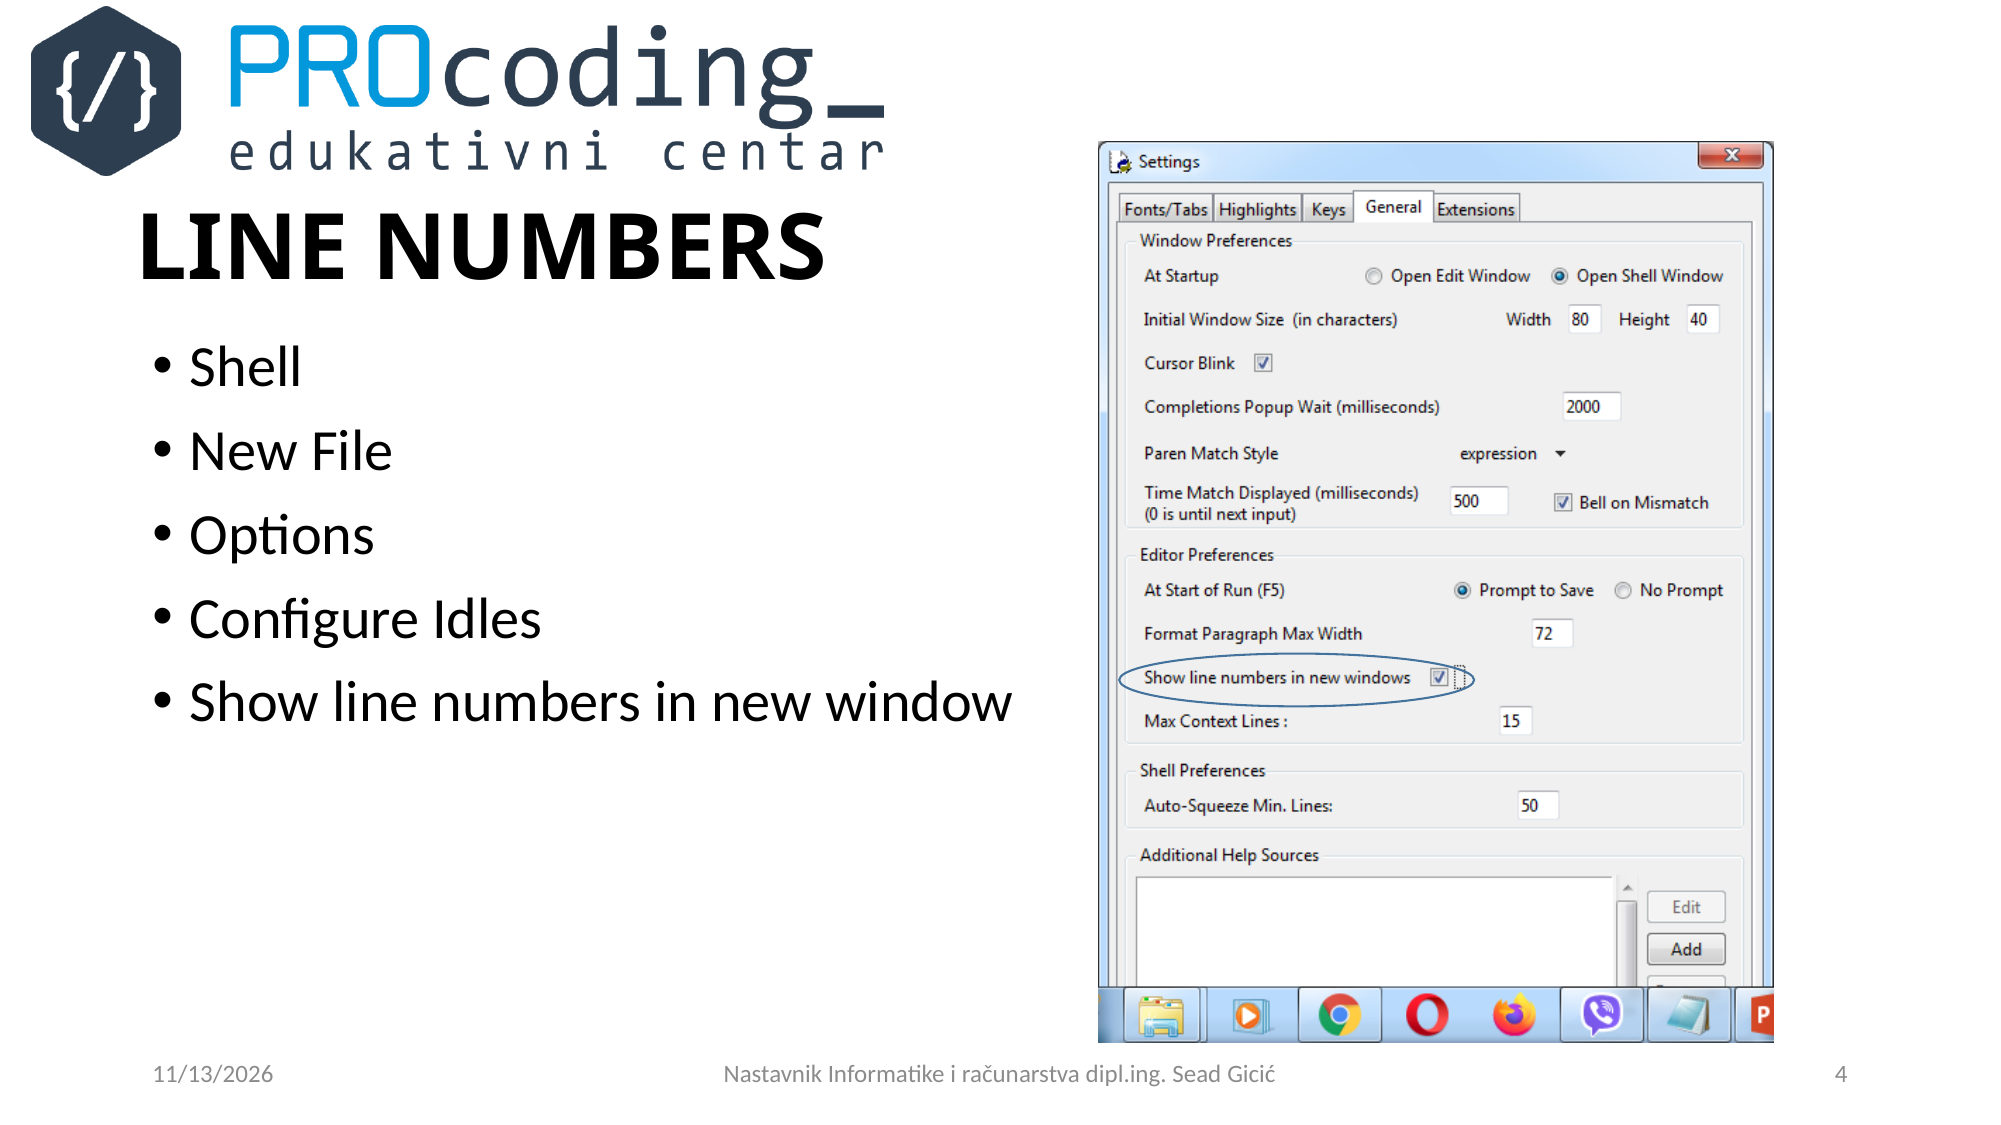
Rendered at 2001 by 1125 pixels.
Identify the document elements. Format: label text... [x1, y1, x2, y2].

title LINE NUMBERS [120, 141, 1055, 360]
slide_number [137, 1042, 588, 1103]
footer Nastavnik Informatike i računarstva dipl.ing. Sead Gicić [662, 1042, 1338, 1103]
list Shell New File Options Configure Idles Show line numbers in new window [137, 328, 1055, 1043]
slide_number 4 [1412, 1042, 1863, 1103]
picture [31, 6, 884, 176]
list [1097, 141, 1774, 1043]
